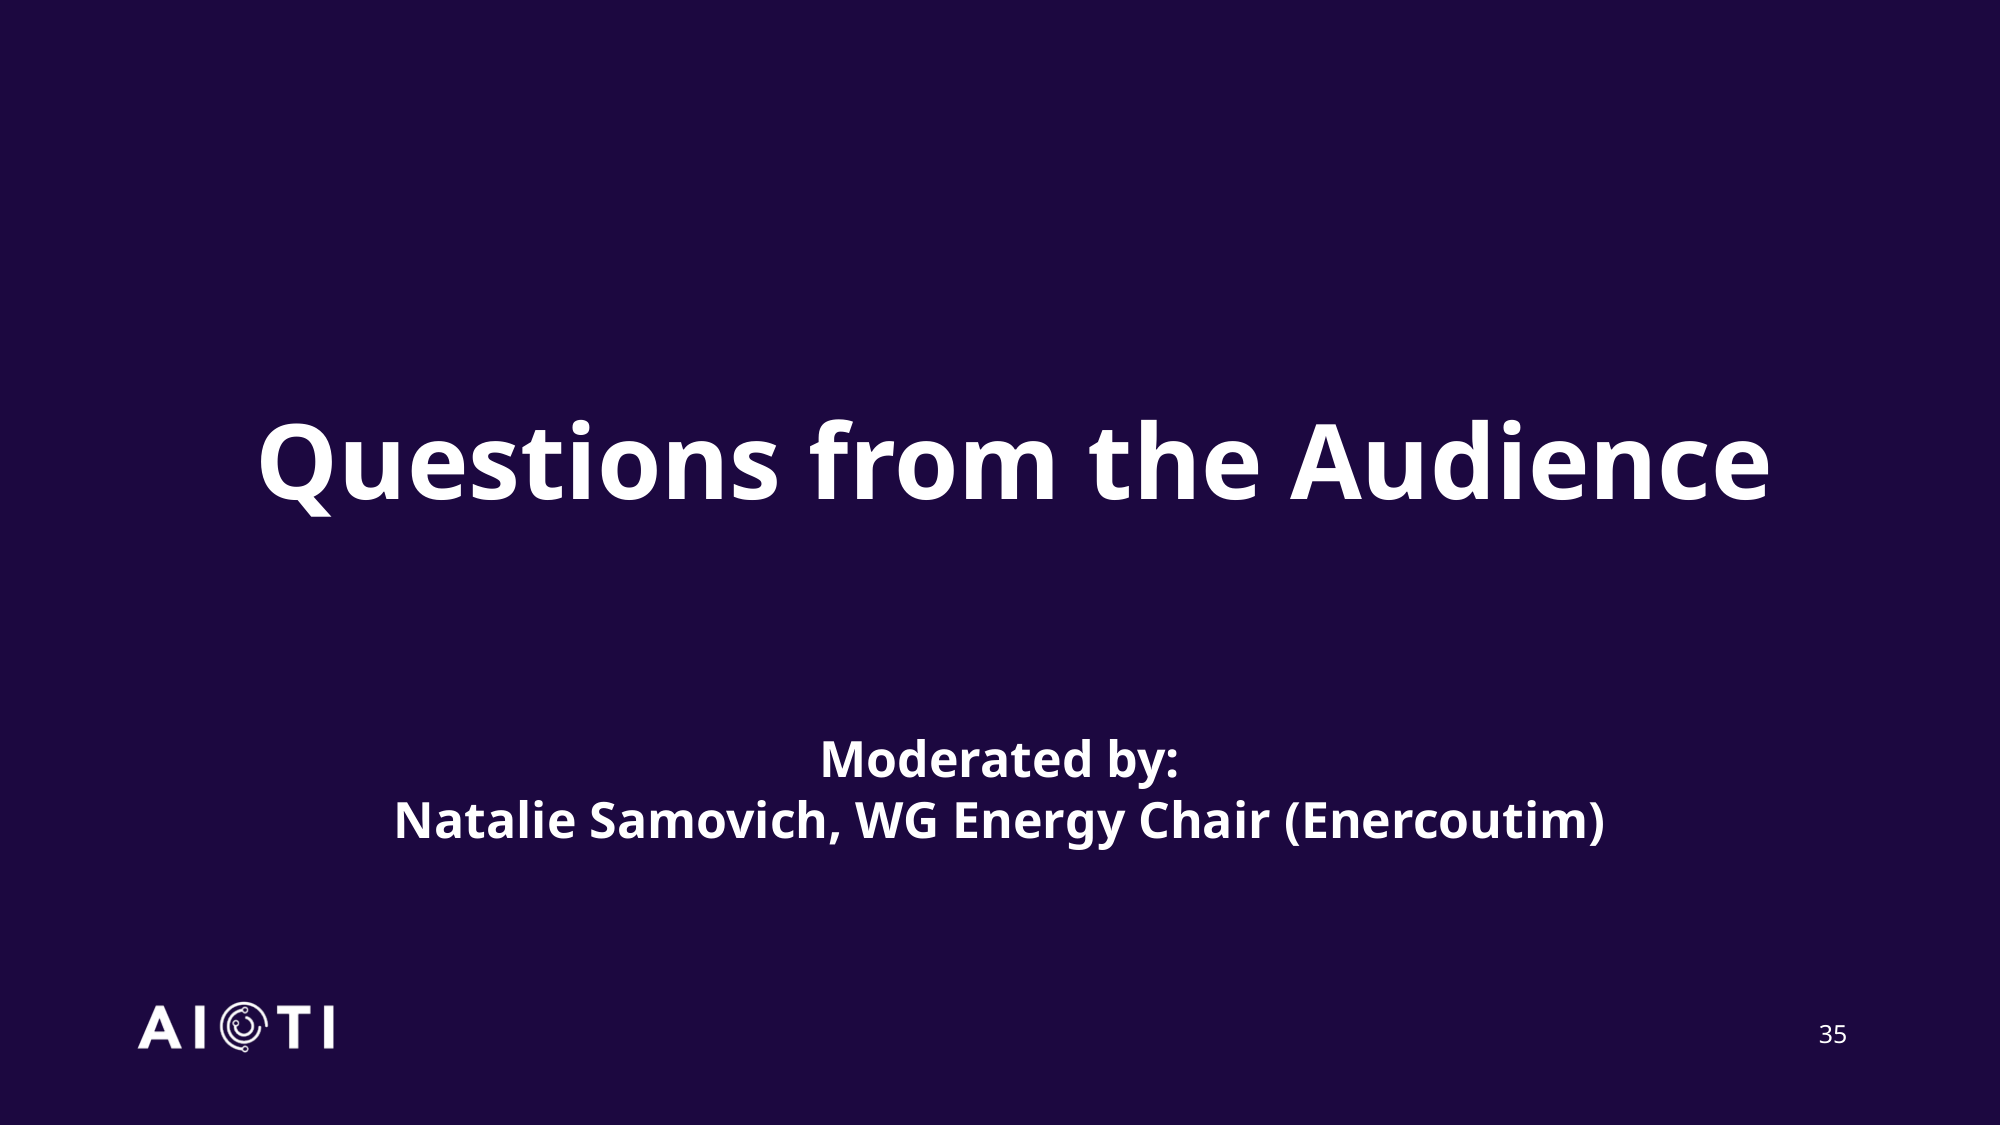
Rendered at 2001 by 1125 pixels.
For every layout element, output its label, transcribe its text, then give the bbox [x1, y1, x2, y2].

picture [137, 1001, 334, 1053]
title Questions from the Audience [152, 343, 1878, 714]
subtitle Moderated by: Natalie Samovich, WG Energy Chair (Enercoutim) [137, 713, 1863, 871]
